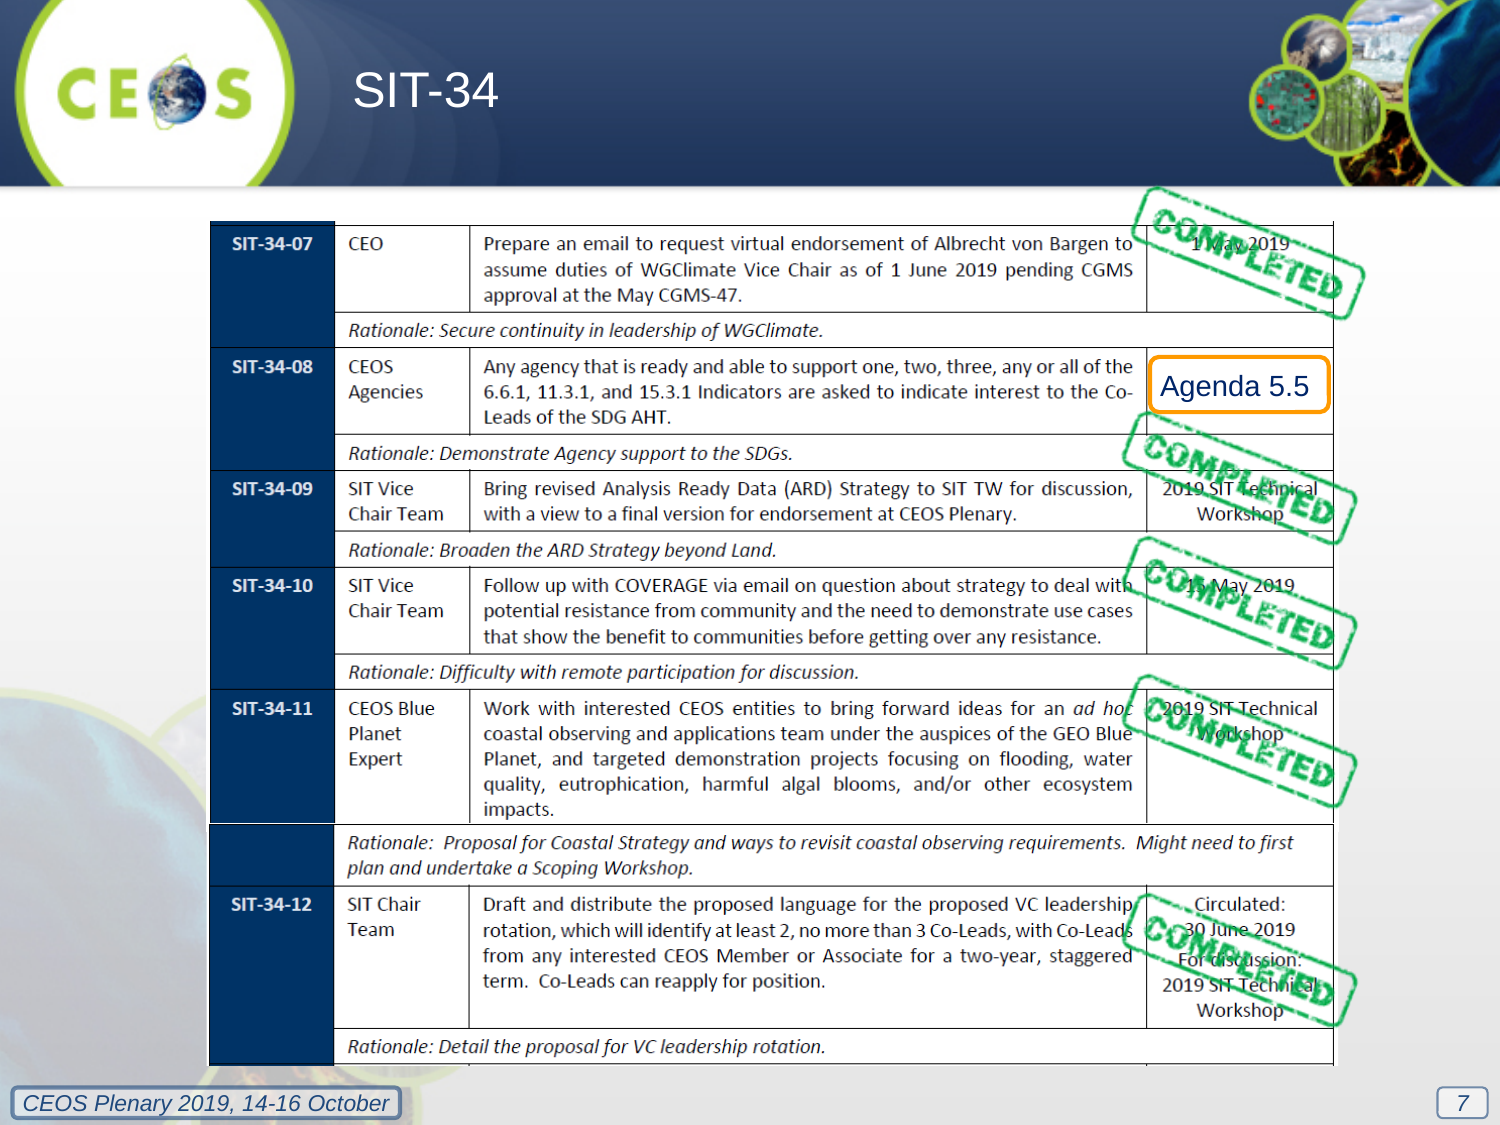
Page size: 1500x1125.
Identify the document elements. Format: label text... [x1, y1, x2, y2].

slide_number 7 [1436, 1086, 1489, 1120]
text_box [206, 220, 1339, 1066]
list SIT-34 [337, 50, 1150, 138]
picture [0, 0, 1500, 1125]
